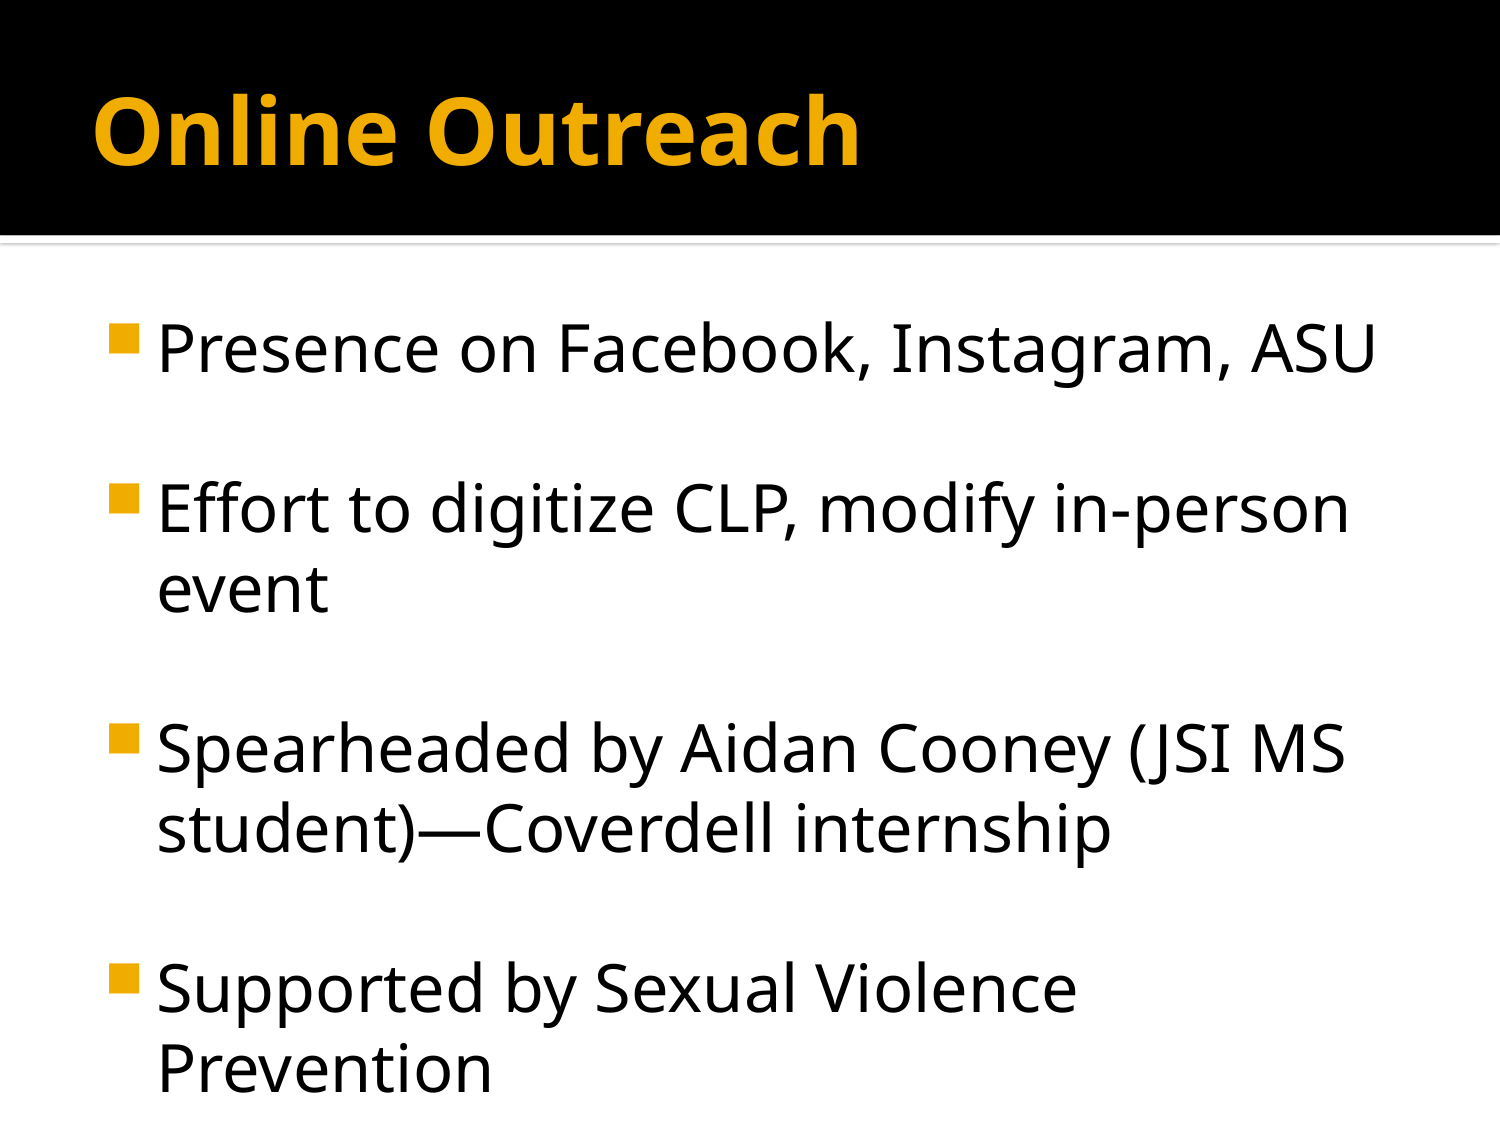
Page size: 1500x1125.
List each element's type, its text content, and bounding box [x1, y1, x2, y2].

list Presence on Facebook, Instagram, ASU Effort to digitize CLP, modify in-person event Spearheaded by Aidan Cooney (JSI MS student)—Coverdell internship Supported by Sexual Violence Prevention [75, 291, 1425, 1050]
title Online Outreach [75, 25, 1425, 231]
